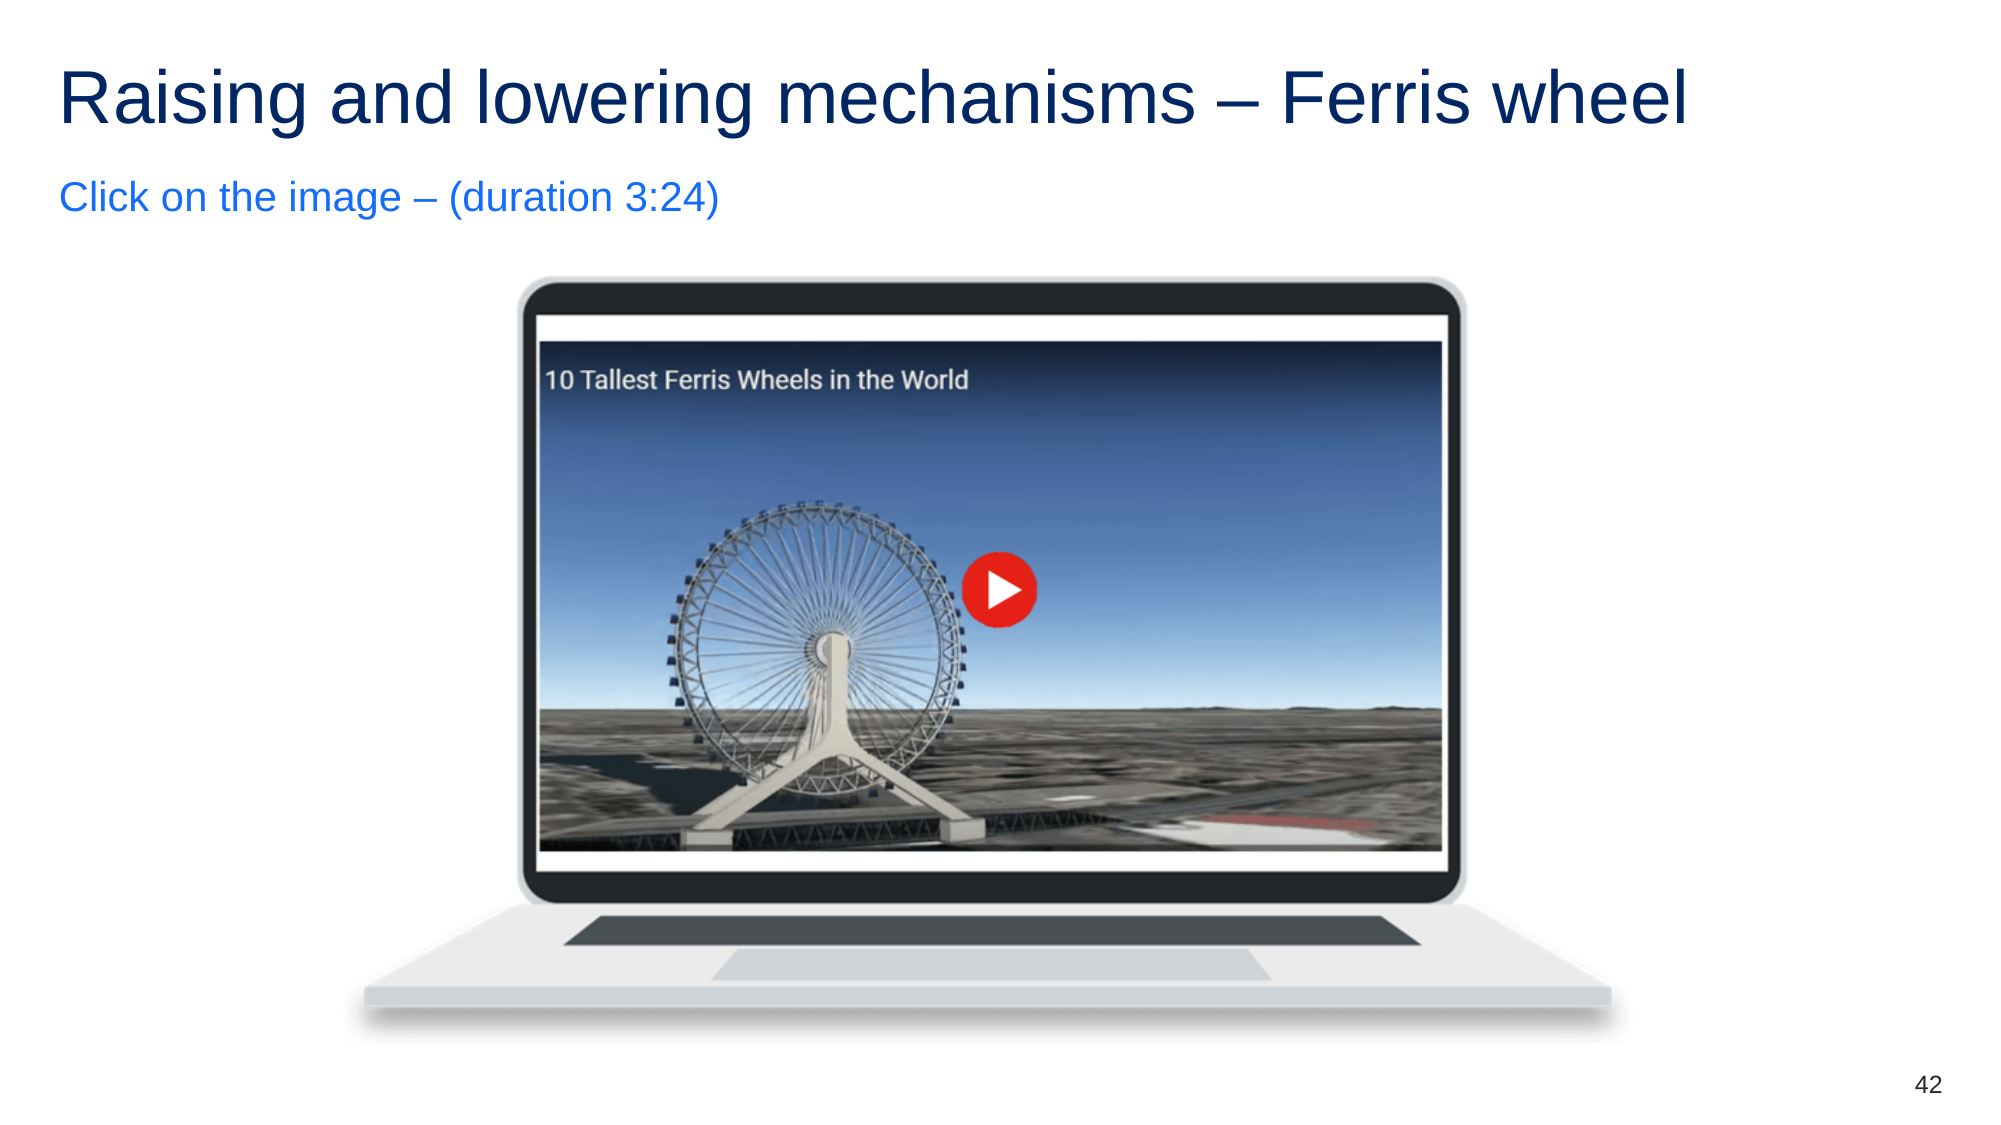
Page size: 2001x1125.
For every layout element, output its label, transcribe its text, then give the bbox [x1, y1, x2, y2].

picture [331, 257, 1705, 1044]
slide_number 42 [1824, 1068, 1943, 1099]
title Raising and lowering mechanisms – Ferris wheel [59, 59, 1943, 149]
list Click on the image – (duration 3:24) [59, 161, 1943, 220]
